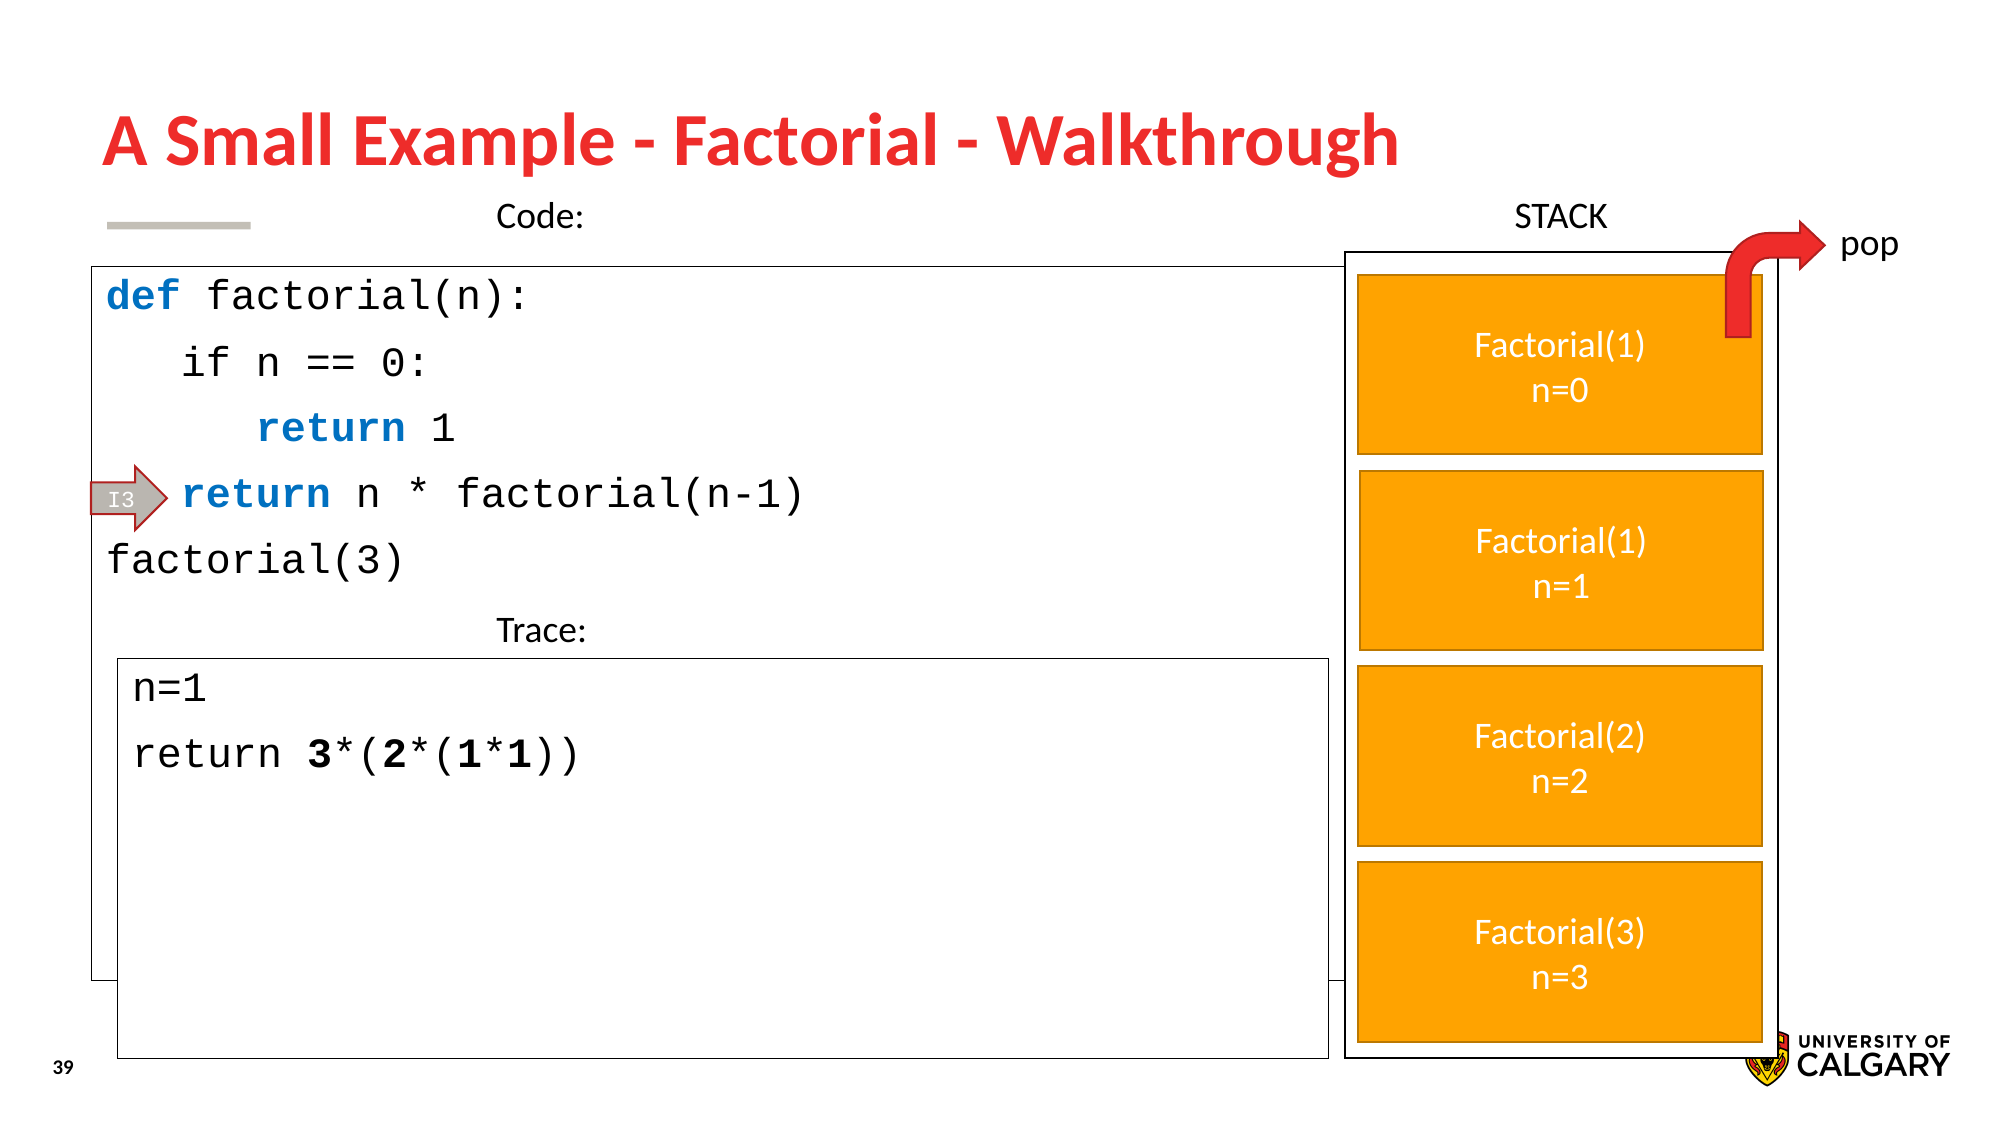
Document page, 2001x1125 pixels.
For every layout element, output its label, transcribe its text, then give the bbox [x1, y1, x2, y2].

picture [1722, 1012, 1973, 1099]
text_box I3 [89, 463, 169, 533]
text_box Code: [481, 184, 600, 244]
text_box n=1 return 3*(2*(1*1)) [117, 658, 1329, 1059]
text_box STACK [1499, 183, 1623, 244]
title A Small Example - Factorial - Walkthrough [87, 60, 1774, 222]
list def factorial(n): if n == 0: return 1 return n * factorial(n-1) factorial(3) [91, 266, 1344, 981]
text_box Factorial(1) n=0 [1357, 274, 1763, 455]
text_box Factorial(3) n=3 [1357, 861, 1763, 1043]
text_box pop [1825, 210, 1915, 271]
text_box Factorial(2) n=2 [1357, 665, 1763, 847]
text_box [1724, 219, 1825, 339]
text_box Factorial(1) n=1 [1359, 470, 1764, 651]
text_box Trace: [481, 597, 603, 658]
text_box [1344, 251, 1779, 1059]
